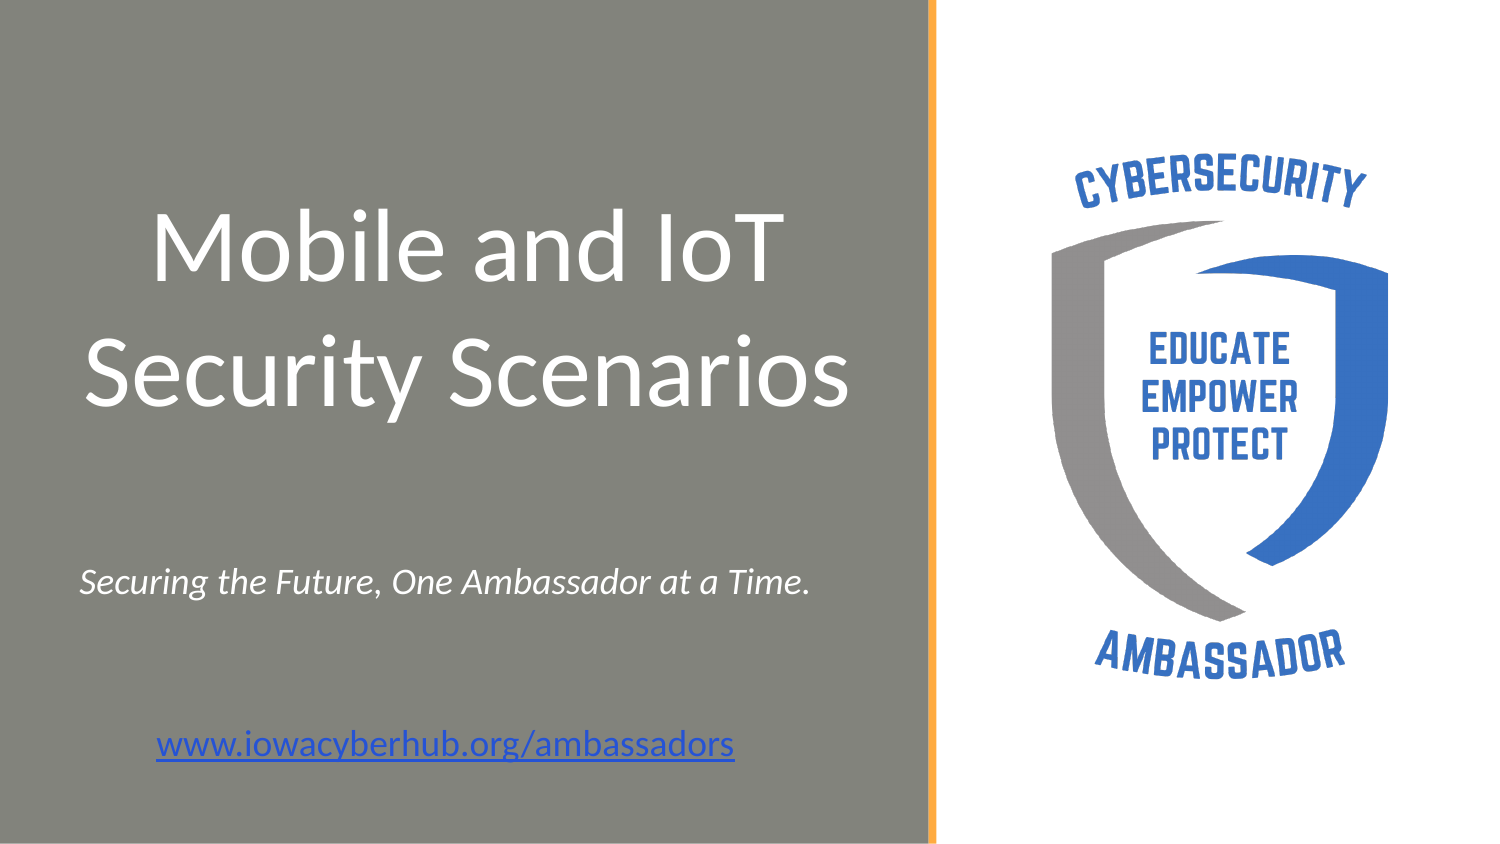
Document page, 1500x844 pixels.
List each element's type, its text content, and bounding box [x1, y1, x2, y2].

text_box [0, 0, 928, 844]
text_box www.iowacyberhub.org/ambassadors [100, 713, 791, 771]
text_box Securing the Future, One Ambassador at a Time. [0, 551, 909, 608]
text_box Mobile and IoT Security Scenarios [42, 171, 894, 433]
text_box [928, 0, 937, 844]
text_box [937, 0, 1500, 844]
picture [1015, 77, 1421, 764]
